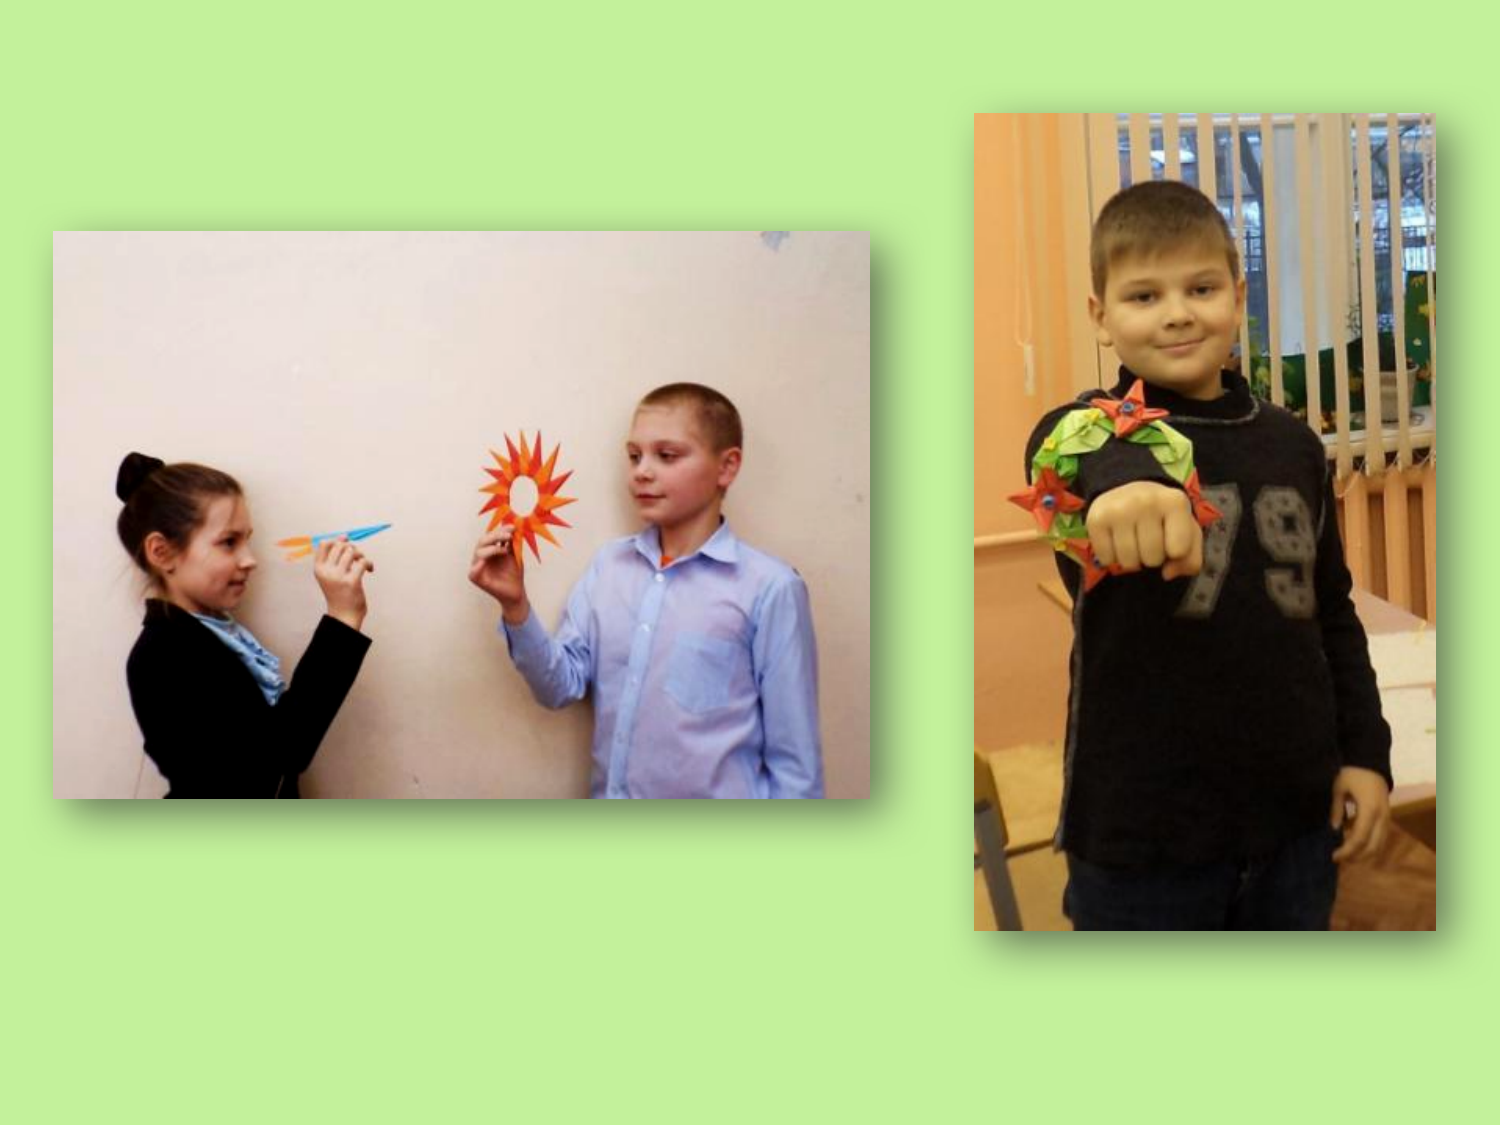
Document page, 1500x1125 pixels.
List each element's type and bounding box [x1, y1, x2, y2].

picture [52, 231, 870, 799]
picture [974, 113, 1436, 931]
